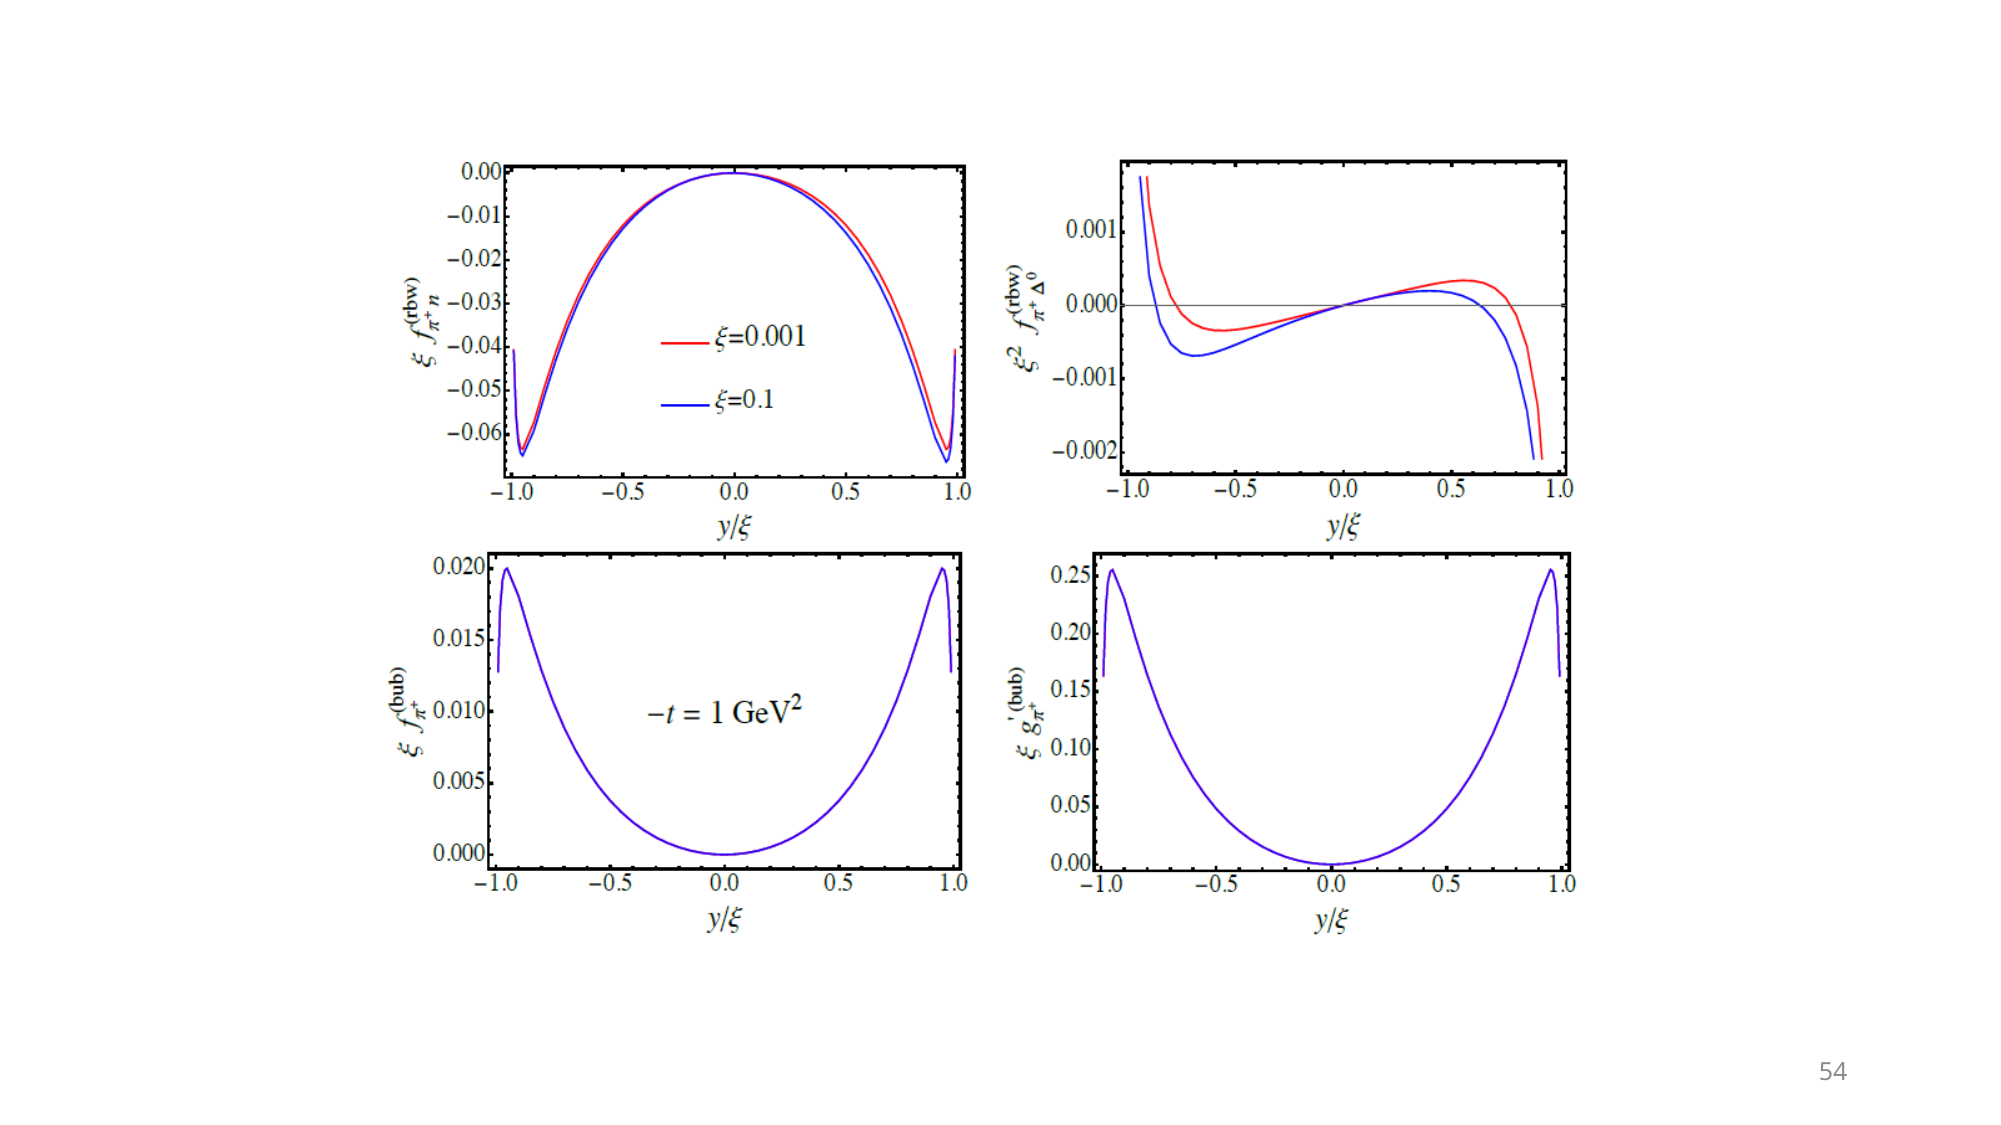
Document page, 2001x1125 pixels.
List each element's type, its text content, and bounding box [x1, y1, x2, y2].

picture [386, 156, 1589, 937]
slide_number 54 [1412, 1042, 1863, 1103]
